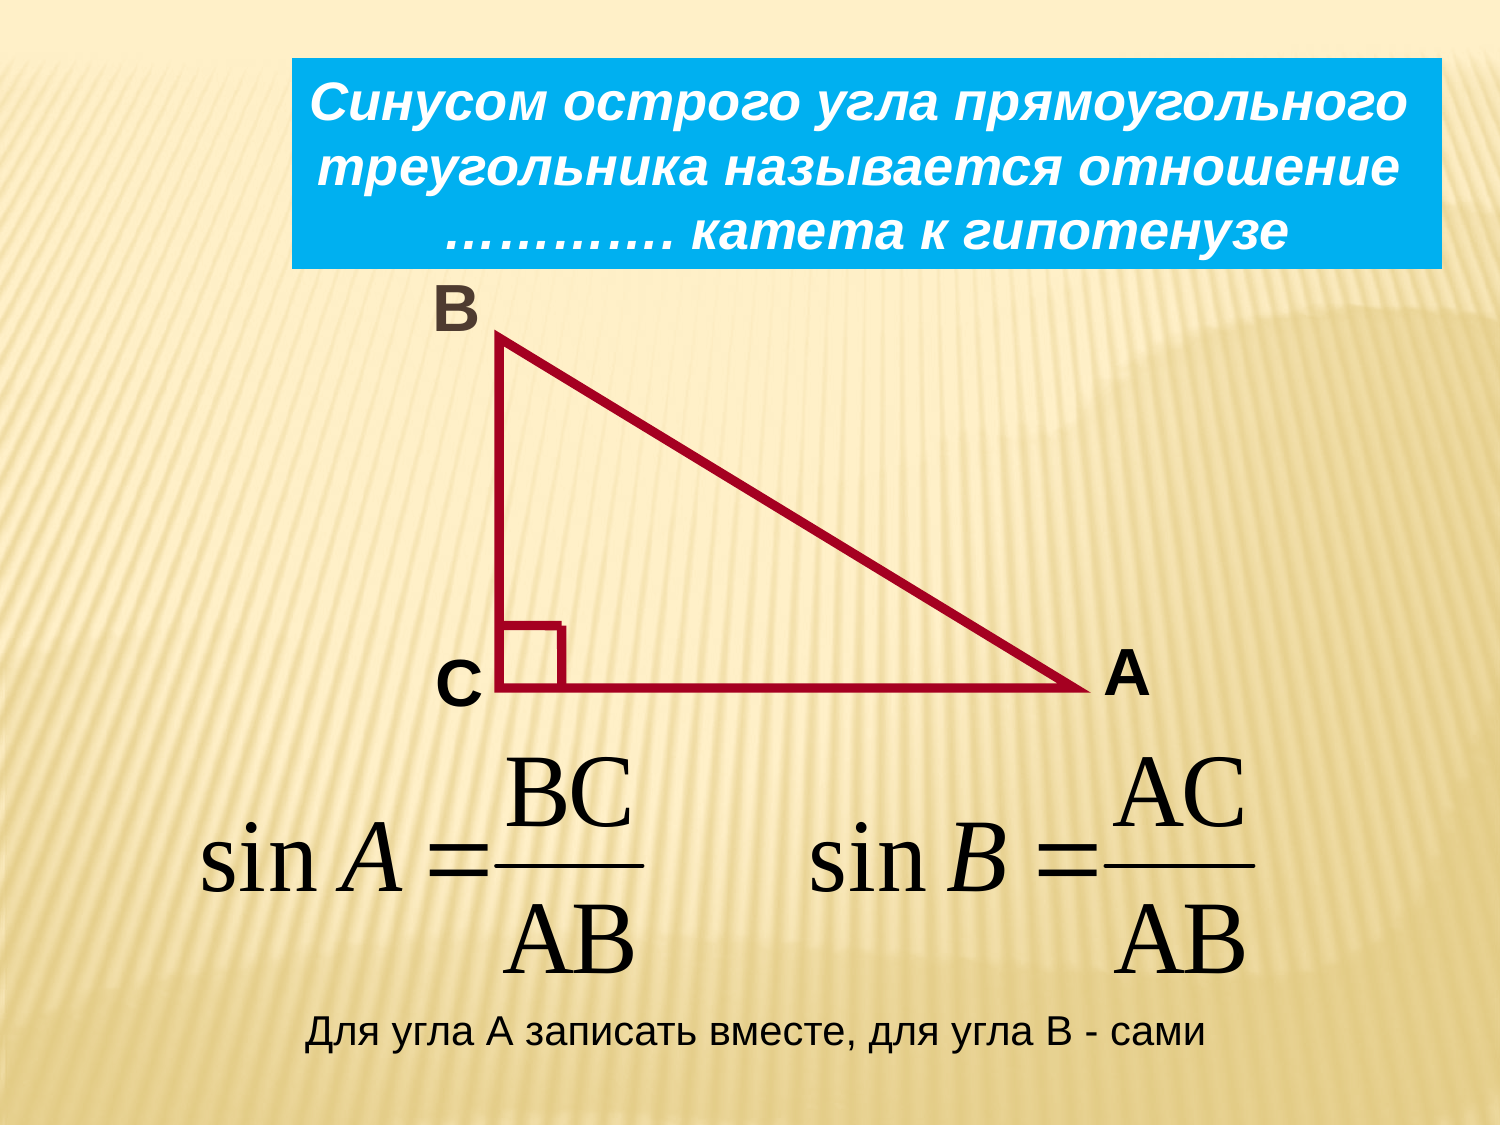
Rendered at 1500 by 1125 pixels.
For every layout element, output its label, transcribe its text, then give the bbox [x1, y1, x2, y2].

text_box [386, 257, 1168, 808]
text_box Для угла А записать вместе, для угла В - сами [128, 996, 1383, 1061]
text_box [796, 726, 1272, 997]
text_box Синусом острого угла прямоугольного треугольника называется отношение …………. катета к гипотенузе [292, 58, 1442, 269]
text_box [187, 726, 663, 997]
